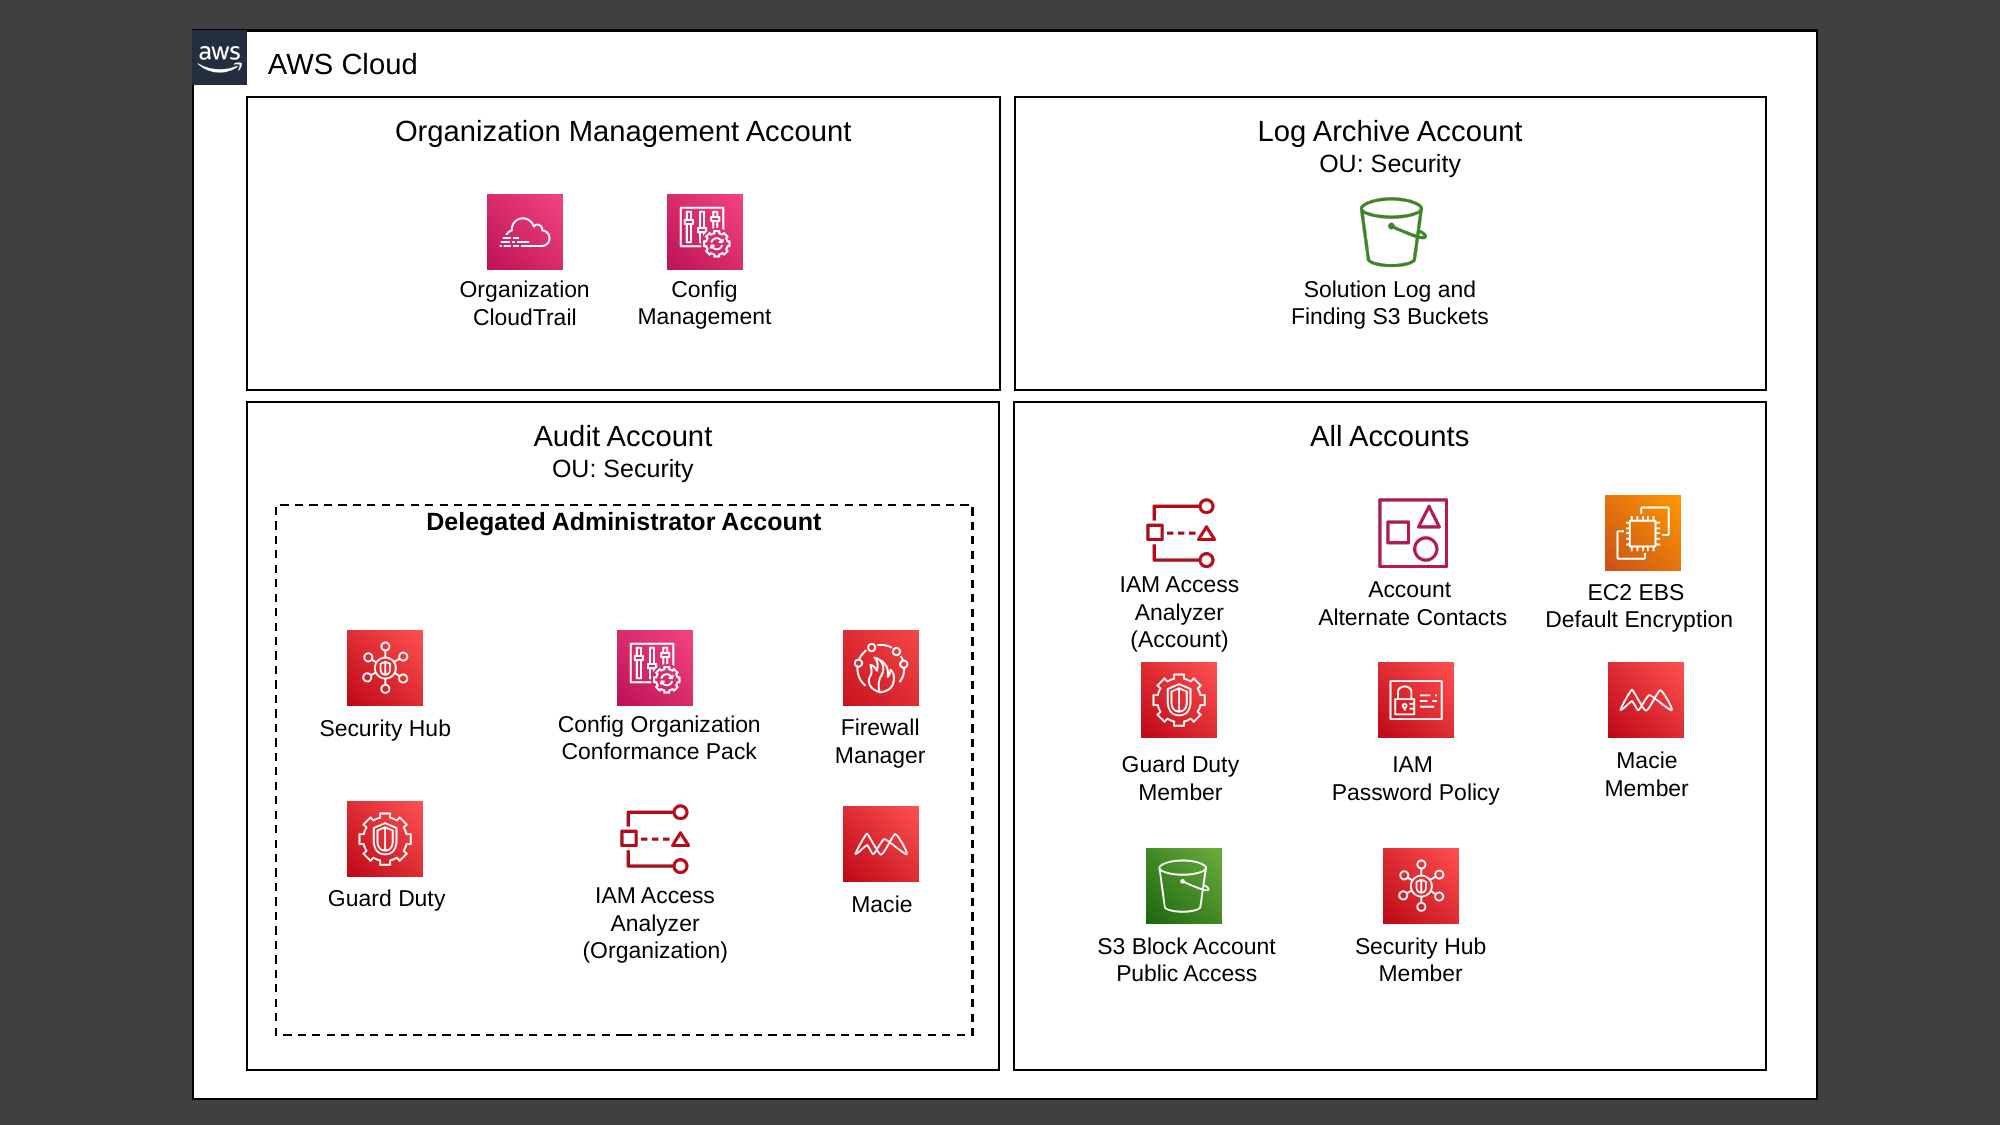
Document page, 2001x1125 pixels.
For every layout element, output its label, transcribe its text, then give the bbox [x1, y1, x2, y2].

picture [1608, 662, 1684, 738]
picture [843, 806, 919, 882]
picture [1375, 495, 1451, 571]
text_box Organization Management Account [246, 96, 1001, 391]
picture [1605, 495, 1681, 571]
picture [617, 801, 693, 877]
picture [1355, 194, 1431, 270]
picture [1383, 848, 1459, 924]
text_box Guard Duty [300, 876, 473, 919]
text_box Macie Member [1576, 738, 1718, 809]
text_box Solution Log and Finding S3 Buckets [1268, 267, 1512, 337]
picture [487, 194, 563, 270]
text_box Organization CloudTrail [430, 267, 619, 338]
picture [1146, 848, 1222, 924]
text_box Security Hub Member [1336, 923, 1505, 994]
text_box Audit Account OU: Security [246, 401, 1000, 1071]
text_box Security Hub [301, 706, 470, 749]
picture [347, 630, 423, 706]
text_box Firewall Manager [810, 705, 951, 775]
text_box AWS Cloud [192, 29, 1818, 1100]
text_box Delegated Administrator Account [275, 504, 974, 1036]
text_box IAM Access Analyzer (Organization) [535, 873, 775, 971]
text_box IAM Access Analyzer (Account) [1073, 562, 1286, 660]
picture [1141, 662, 1217, 738]
picture [667, 194, 743, 270]
picture [347, 801, 423, 877]
text_box IAM Password Policy [1316, 742, 1516, 813]
text_box Log Archive Account OU: Security [1014, 96, 1767, 391]
text_box Config Organization Conformance Pack [540, 701, 779, 772]
text_box EC2 EBS Default Encryption [1528, 569, 1750, 640]
text_box Account Alternate Contacts [1302, 567, 1524, 638]
text_box Config Management [591, 267, 818, 337]
picture [617, 630, 693, 706]
picture [1378, 662, 1454, 738]
picture [1143, 495, 1219, 571]
picture [192, 30, 247, 85]
text_box All Accounts [1013, 401, 1767, 1071]
text_box S3 Block Account Public Access [1073, 923, 1301, 994]
picture [843, 630, 919, 706]
text_box Guard Duty Member [1094, 742, 1267, 813]
